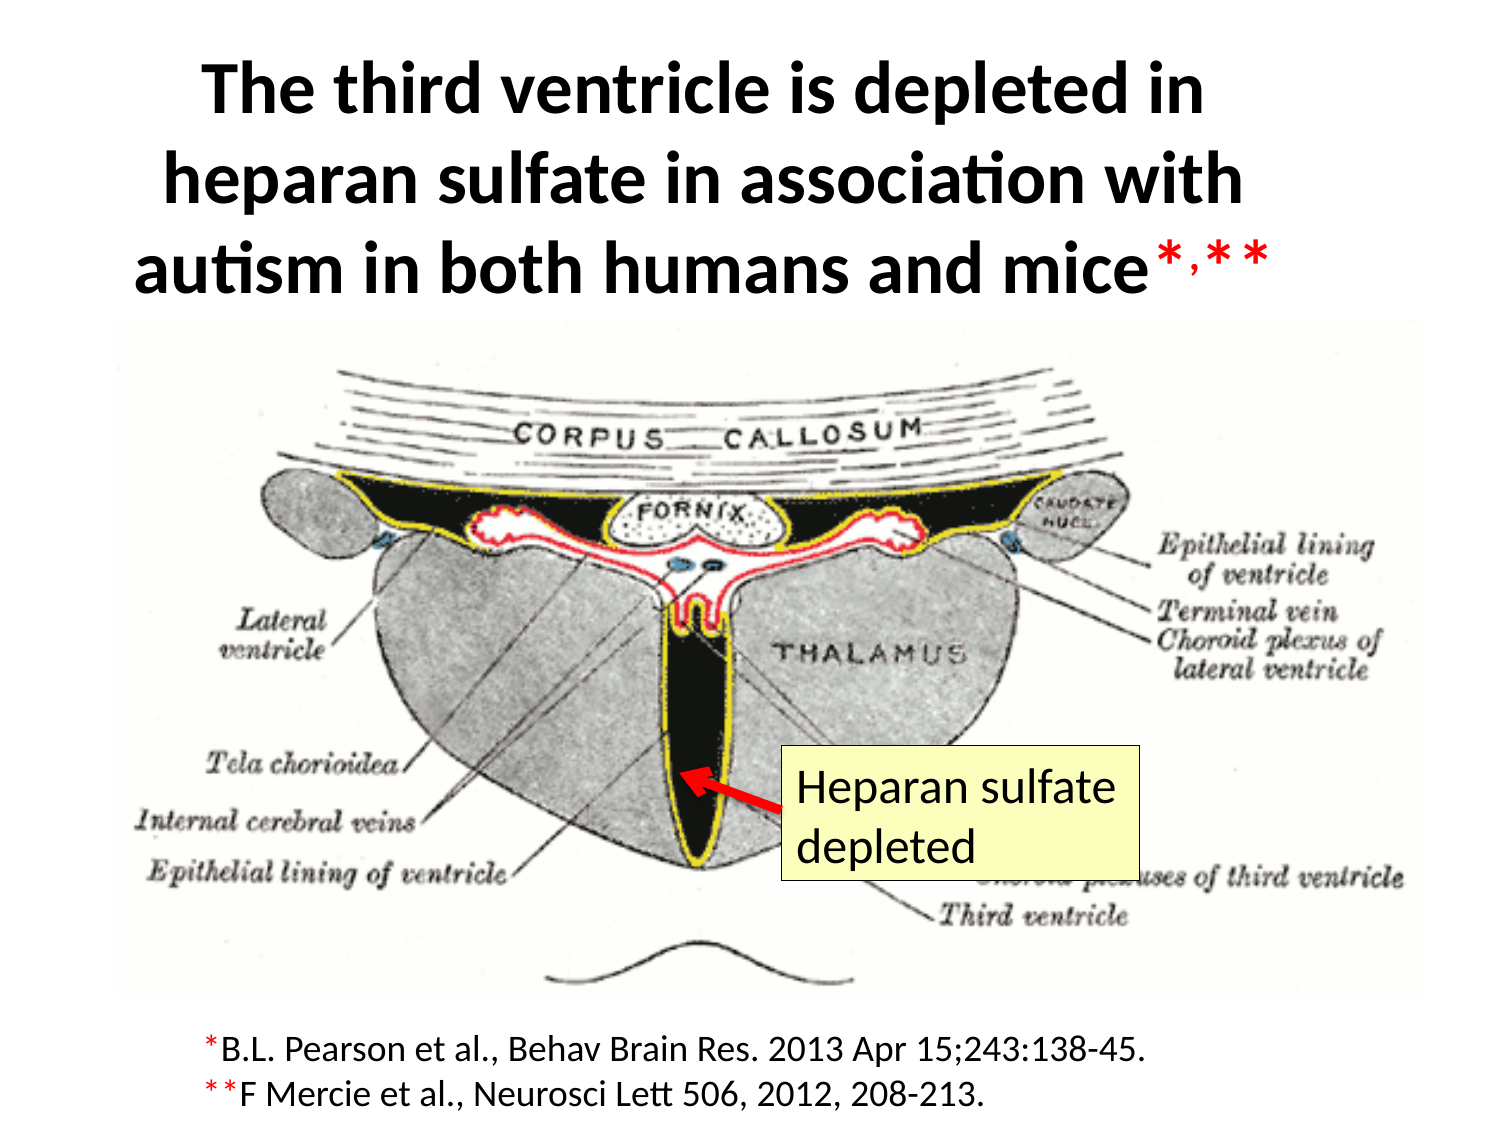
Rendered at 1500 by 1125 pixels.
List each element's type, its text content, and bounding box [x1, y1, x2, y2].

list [116, 298, 1426, 1019]
title The third ventricle is depleted in heparan sulfate in association with autism in both humans and mice*,** [75, 32, 1334, 314]
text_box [678, 772, 782, 811]
text_box *B.L. Pearson et al., Behav Brain Res. 2013 Apr 15;243:138-45. **F Mercie et al., Neurosci Lett 506, 2012, 208-213. [187, 1027, 1171, 1122]
